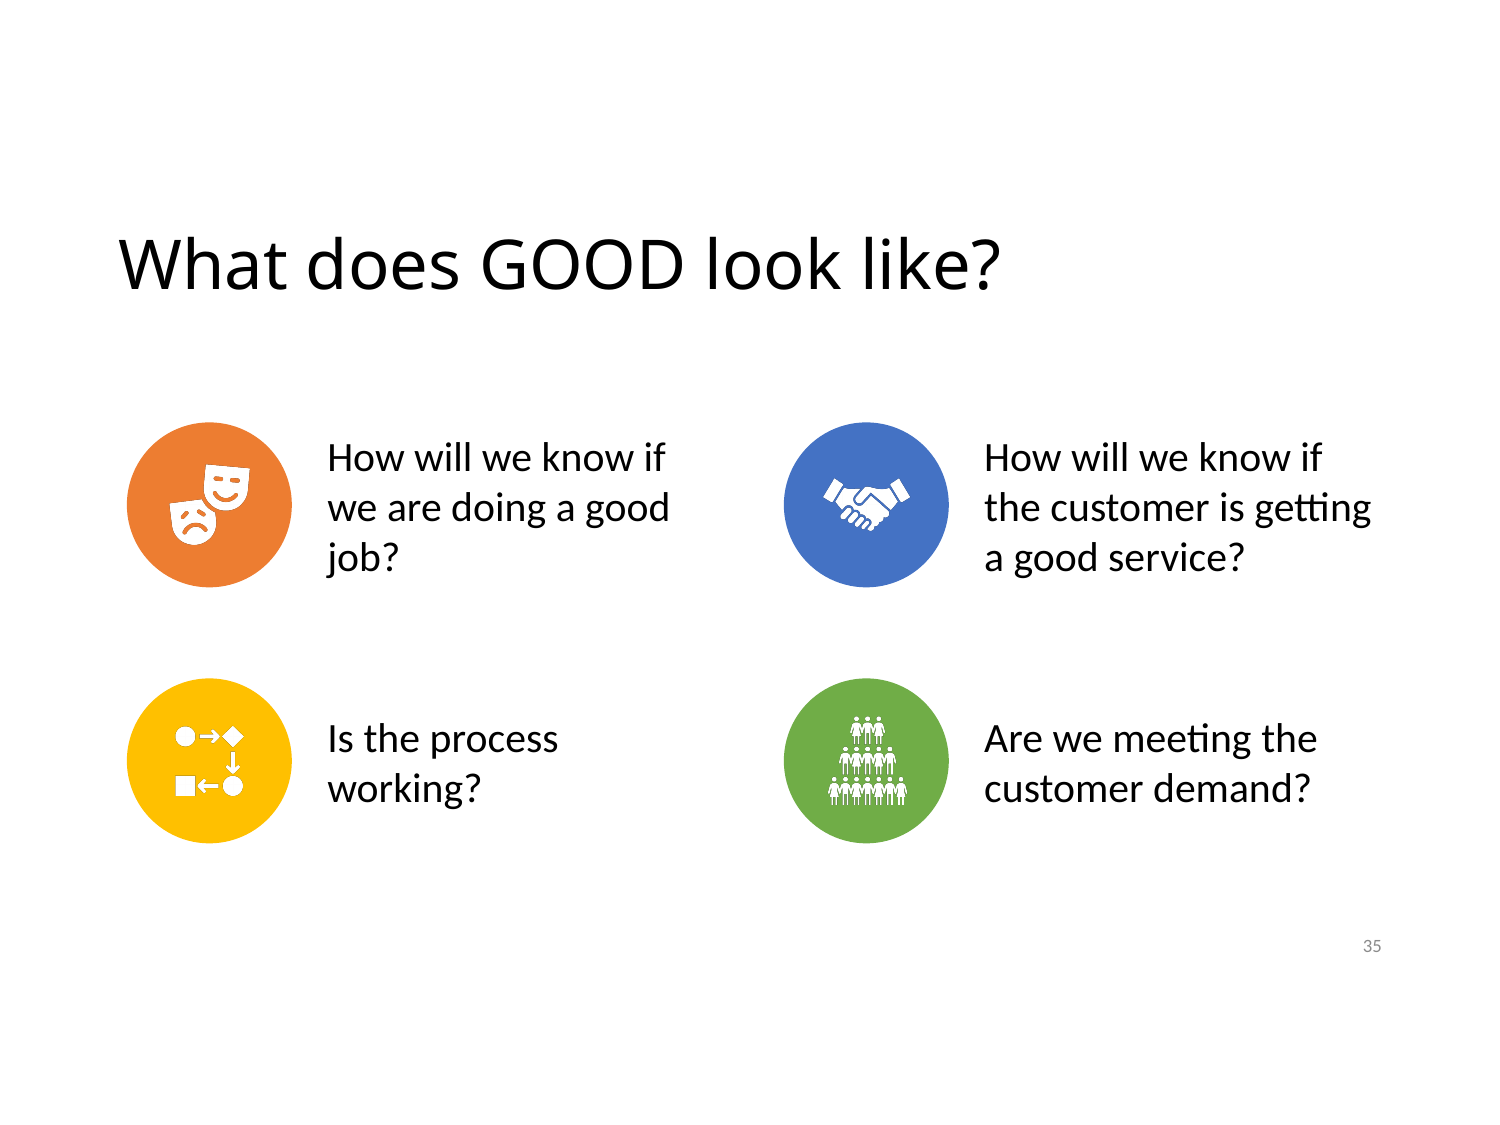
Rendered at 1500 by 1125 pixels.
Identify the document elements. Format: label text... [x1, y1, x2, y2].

title What does GOOD look like? [103, 185, 1397, 349]
slide_number 35 [1059, 922, 1397, 968]
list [103, 365, 1397, 901]
